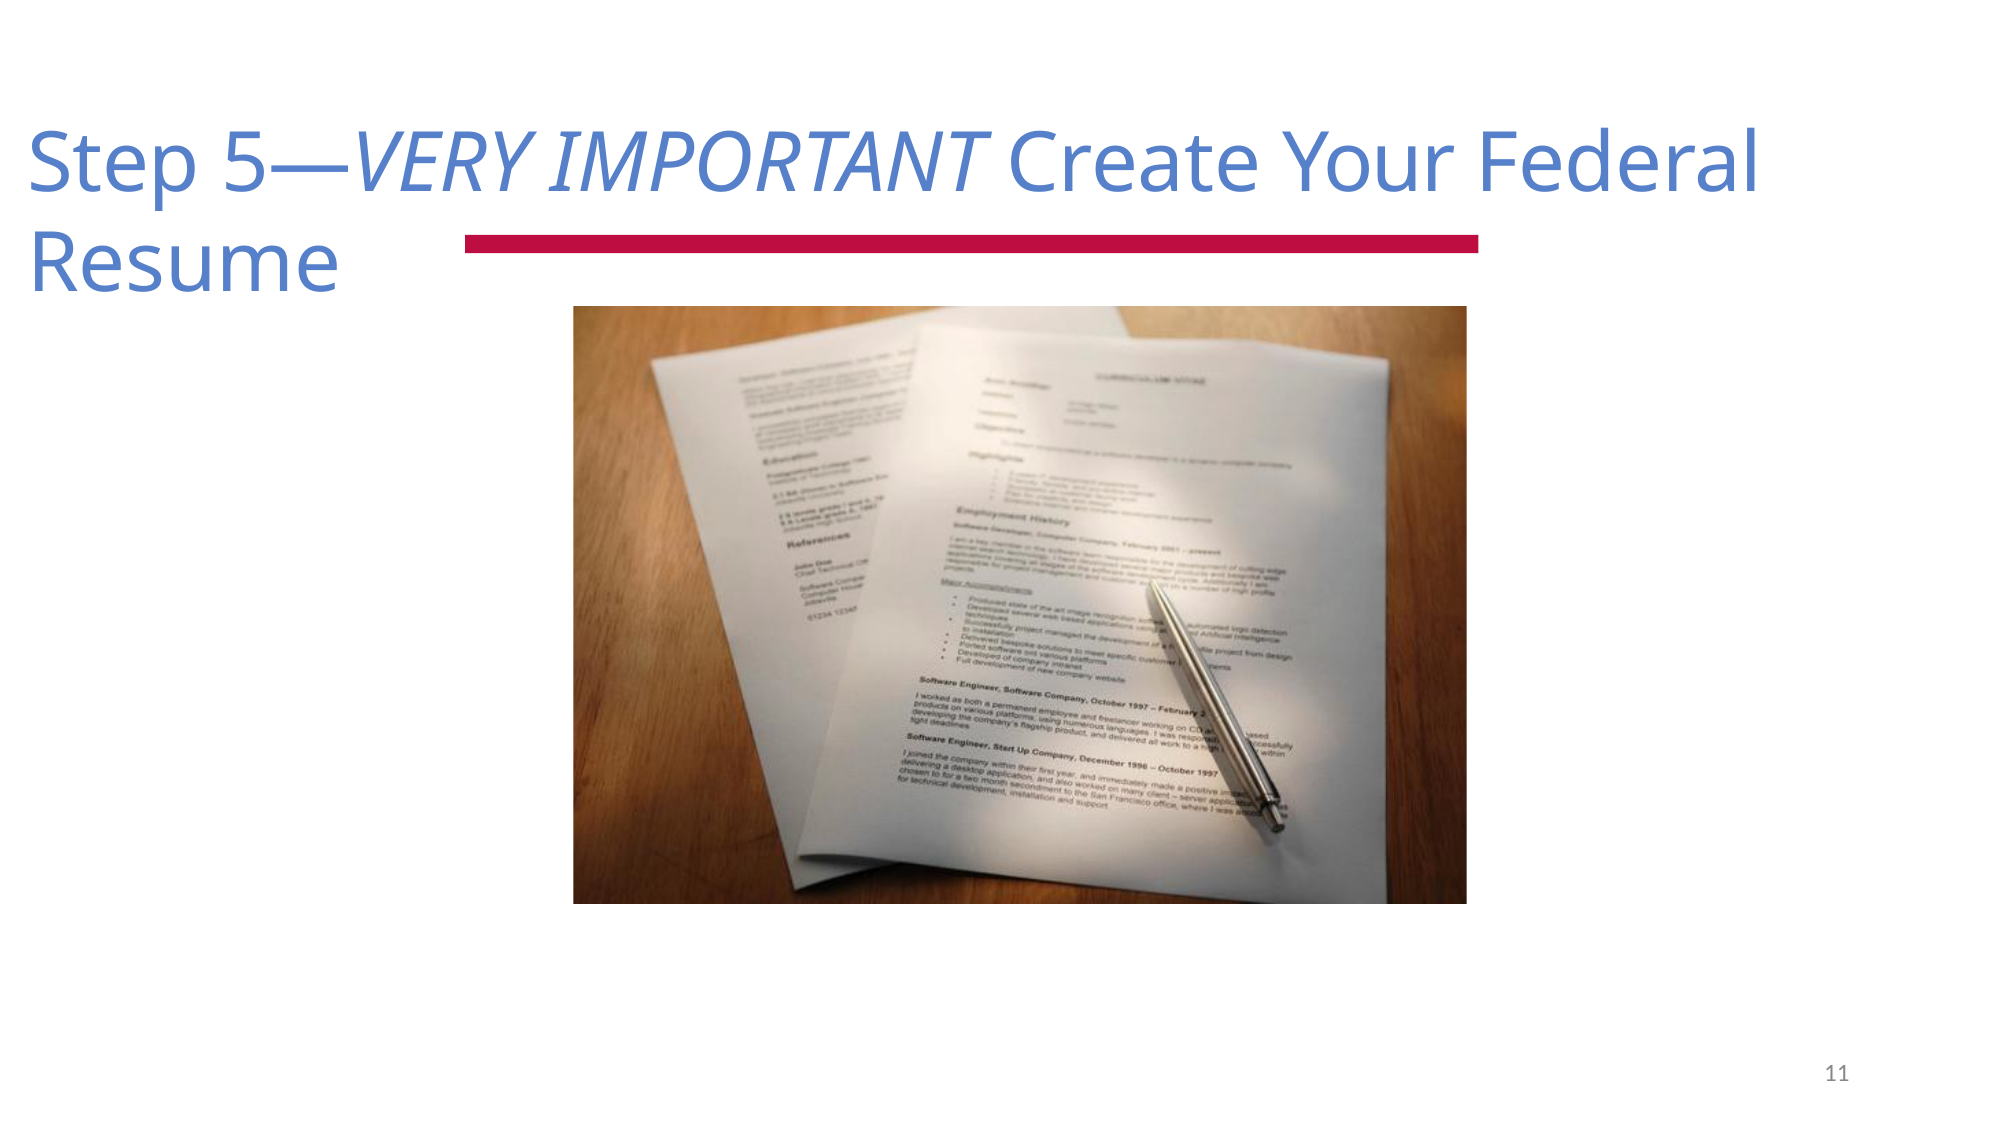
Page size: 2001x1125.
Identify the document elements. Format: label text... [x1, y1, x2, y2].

text_box [573, 306, 1467, 904]
title Step 5—VERY IMPORTANT Create Your Federal Resume [24, 106, 1975, 309]
text_box [465, 234, 1479, 254]
text_box 11 [1817, 1060, 1854, 1087]
